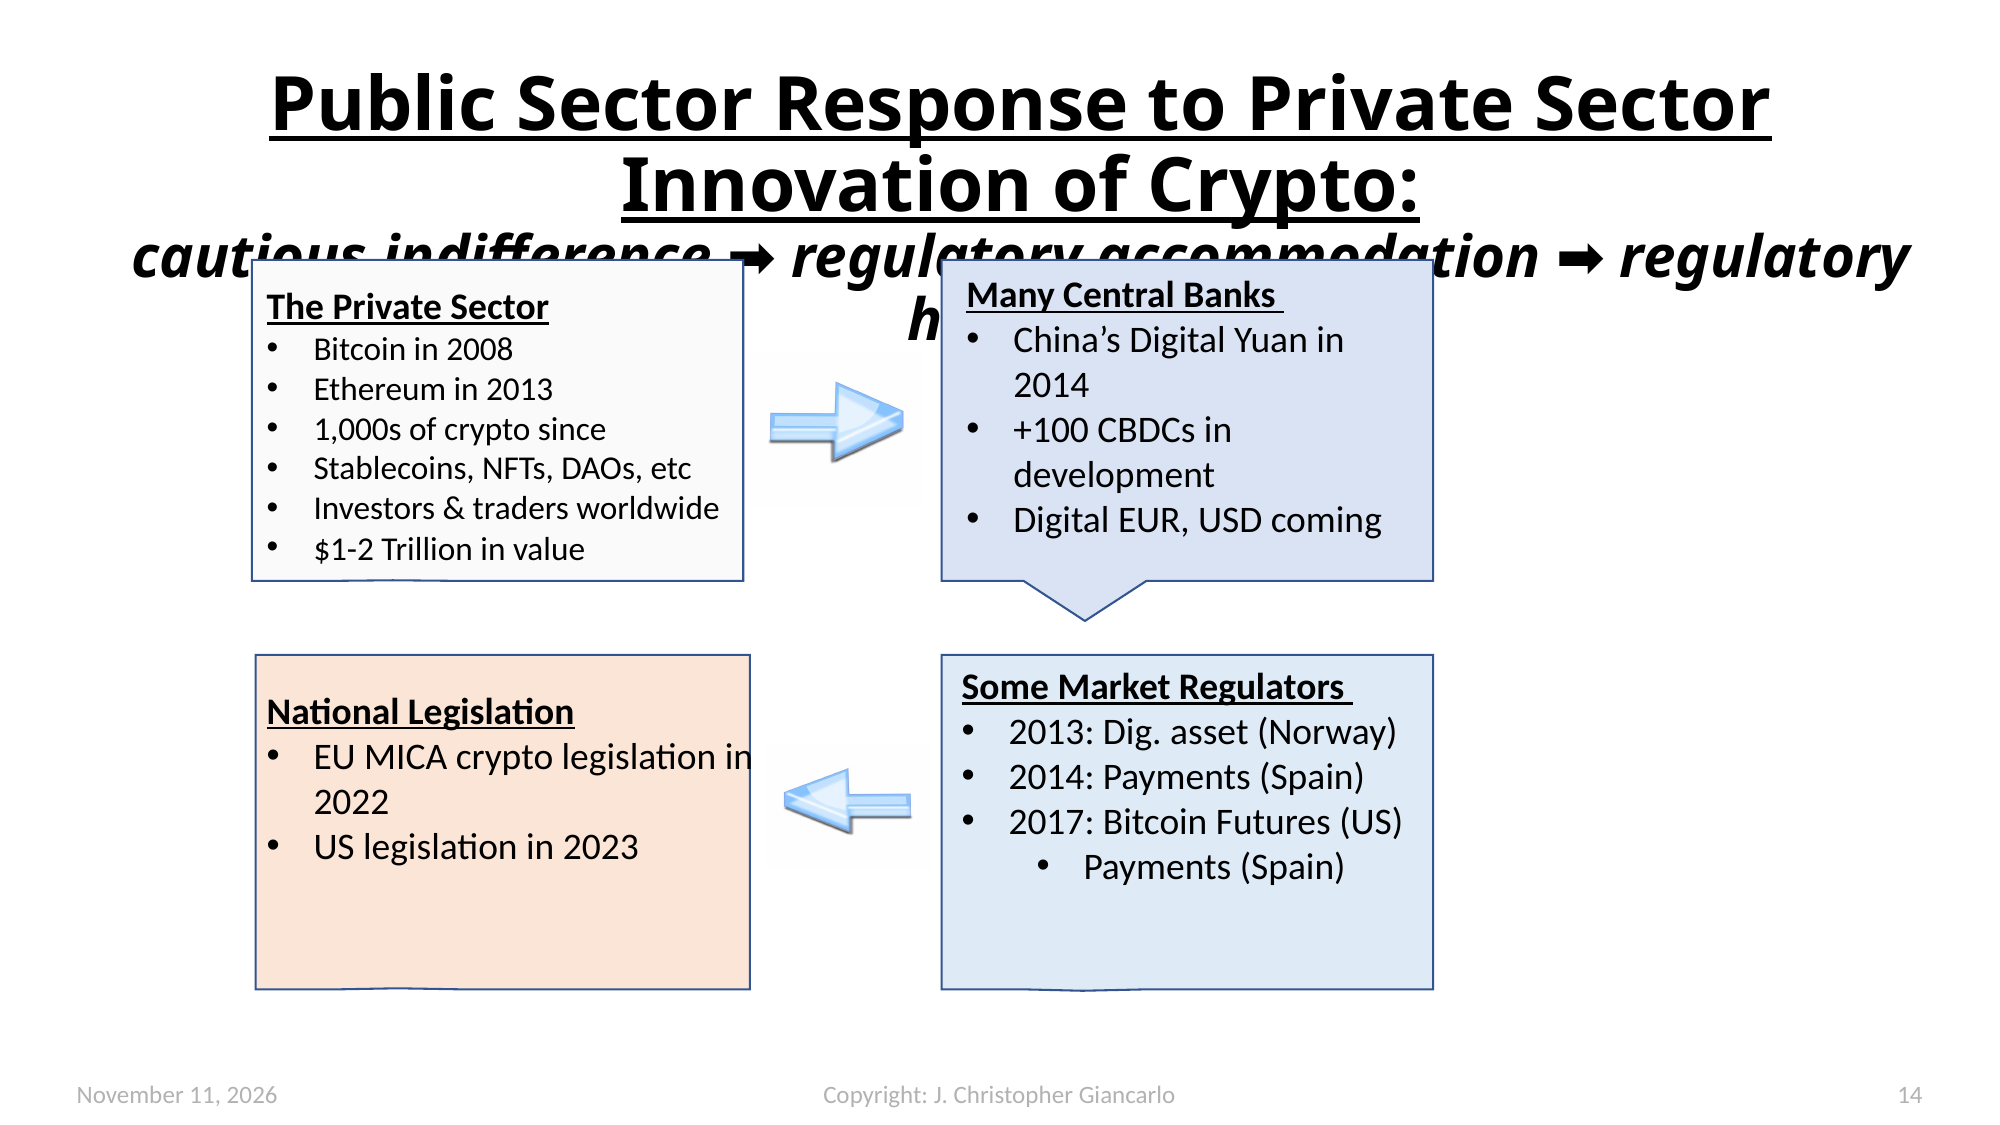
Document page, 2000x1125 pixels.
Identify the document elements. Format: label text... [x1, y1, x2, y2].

text_box [250, 258, 745, 582]
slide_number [61, 1063, 512, 1124]
text_box [254, 653, 751, 679]
text_box The Private Sector Bitcoin in 2008 Ethereum in 2013 1,000s of crypto since Stablecoins, NFTs, DAOs, etc Investors & traders worldwide $1-2 Trillion in value [251, 274, 744, 619]
slide_number 14 [1487, 1063, 1938, 1124]
text_box [940, 258, 1435, 623]
text_box [940, 653, 1435, 992]
picture [749, 352, 922, 506]
picture [766, 744, 931, 870]
text_box Many Central Banks China’s Digital Yuan in 2014 +100 CBDCs in development Digital EUR, USD coming [951, 263, 1416, 548]
footer Copyright: J. Christopher Giancarlo [662, 1063, 1338, 1124]
title Public Sector Response to Private Sector Innovation of Crypto: cautious indifference ➡️ regulatory accommodation ➡️ regulatory hostility [62, 58, 1980, 143]
text_box National Legislation EU MICA crypto legislation in 2022 US legislation in 2023 [251, 679, 778, 875]
text_box [254, 875, 751, 991]
text_box Some Market Regulators 2013: Dig. asset (Norway) 2014: Payments (Spain) 2017: Bitcoin Futures (US) Payments (Spain) [946, 654, 1434, 940]
